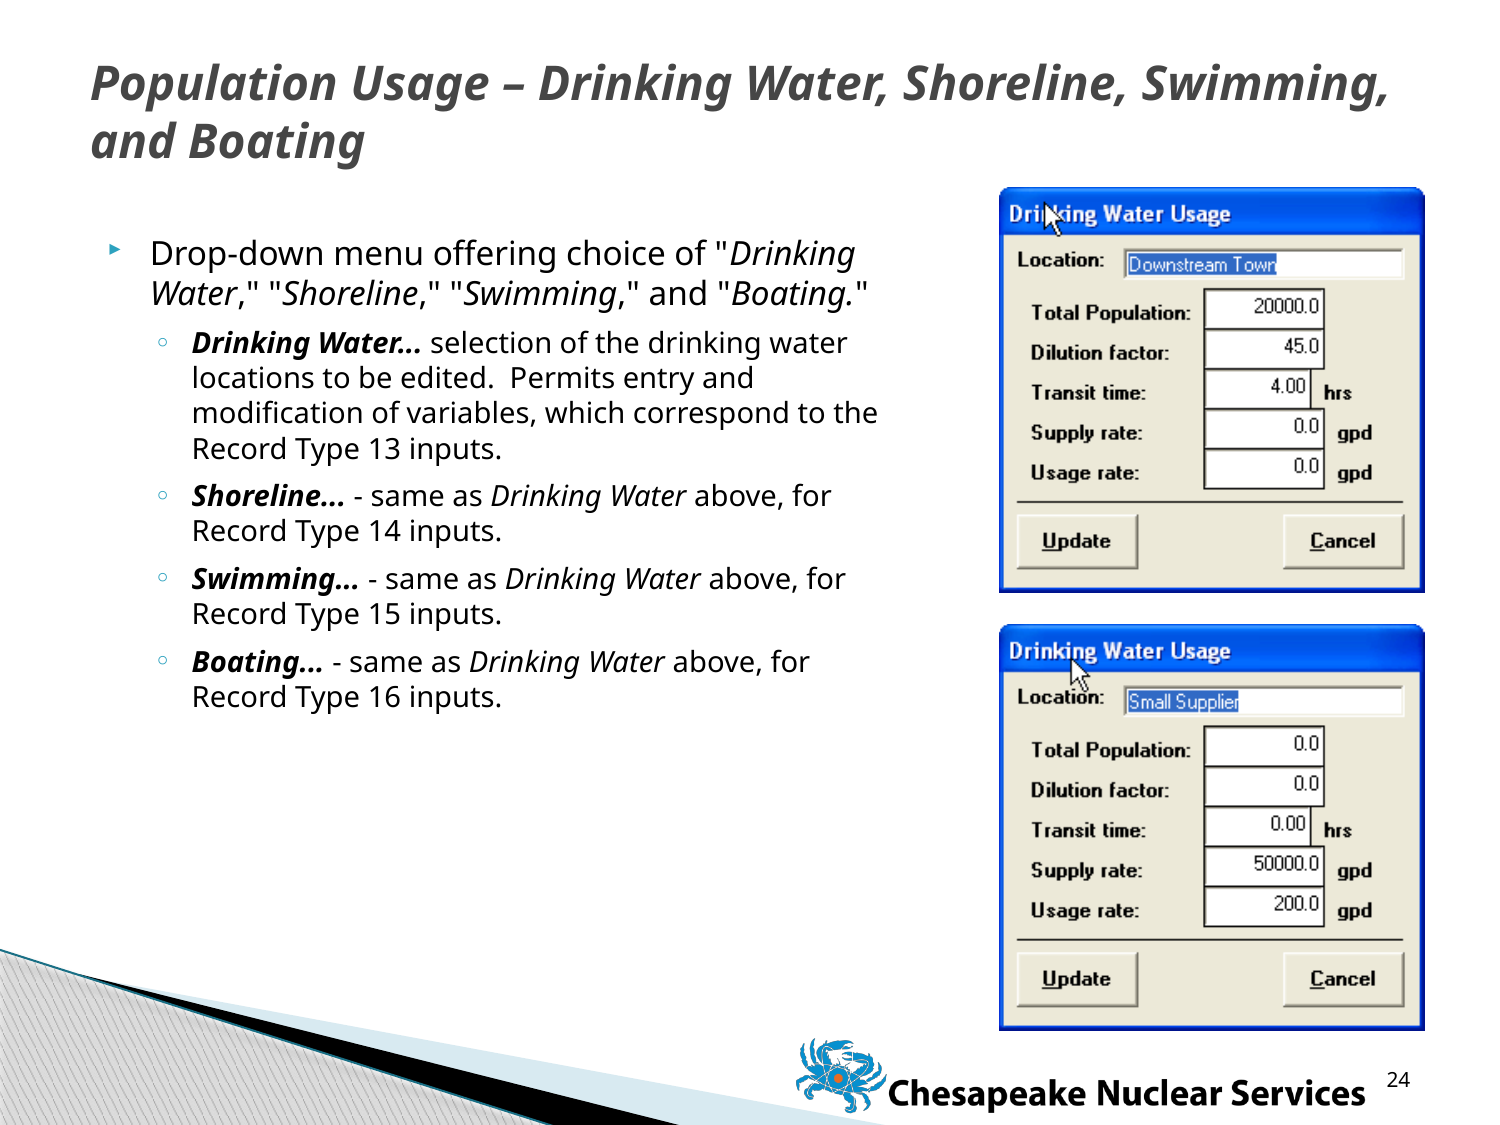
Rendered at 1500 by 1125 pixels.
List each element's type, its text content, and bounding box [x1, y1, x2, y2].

slide_number 24 [1074, 1041, 1425, 1103]
list Drop-down menu offering choice of "Drinking Water," "Shoreline," "Swimming," and "Boating." Drinking Water... selection of the drinking water locations to be edited. Permits entry and modification of variables, which correspond to the Record Type 13 inputs. Shoreline... - same as Drinking Water above, for Record Type 14 inputs. Swimming... - same as Drinking Water above, for Record Type 15 inputs. Boating... - same as Drinking Water above, for Record Type 16 inputs. [75, 224, 913, 875]
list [999, 187, 1426, 593]
picture [787, 624, 1426, 1125]
title Population Usage – Drinking Water, Shoreline, Swimming, and Boating [75, 45, 1425, 175]
